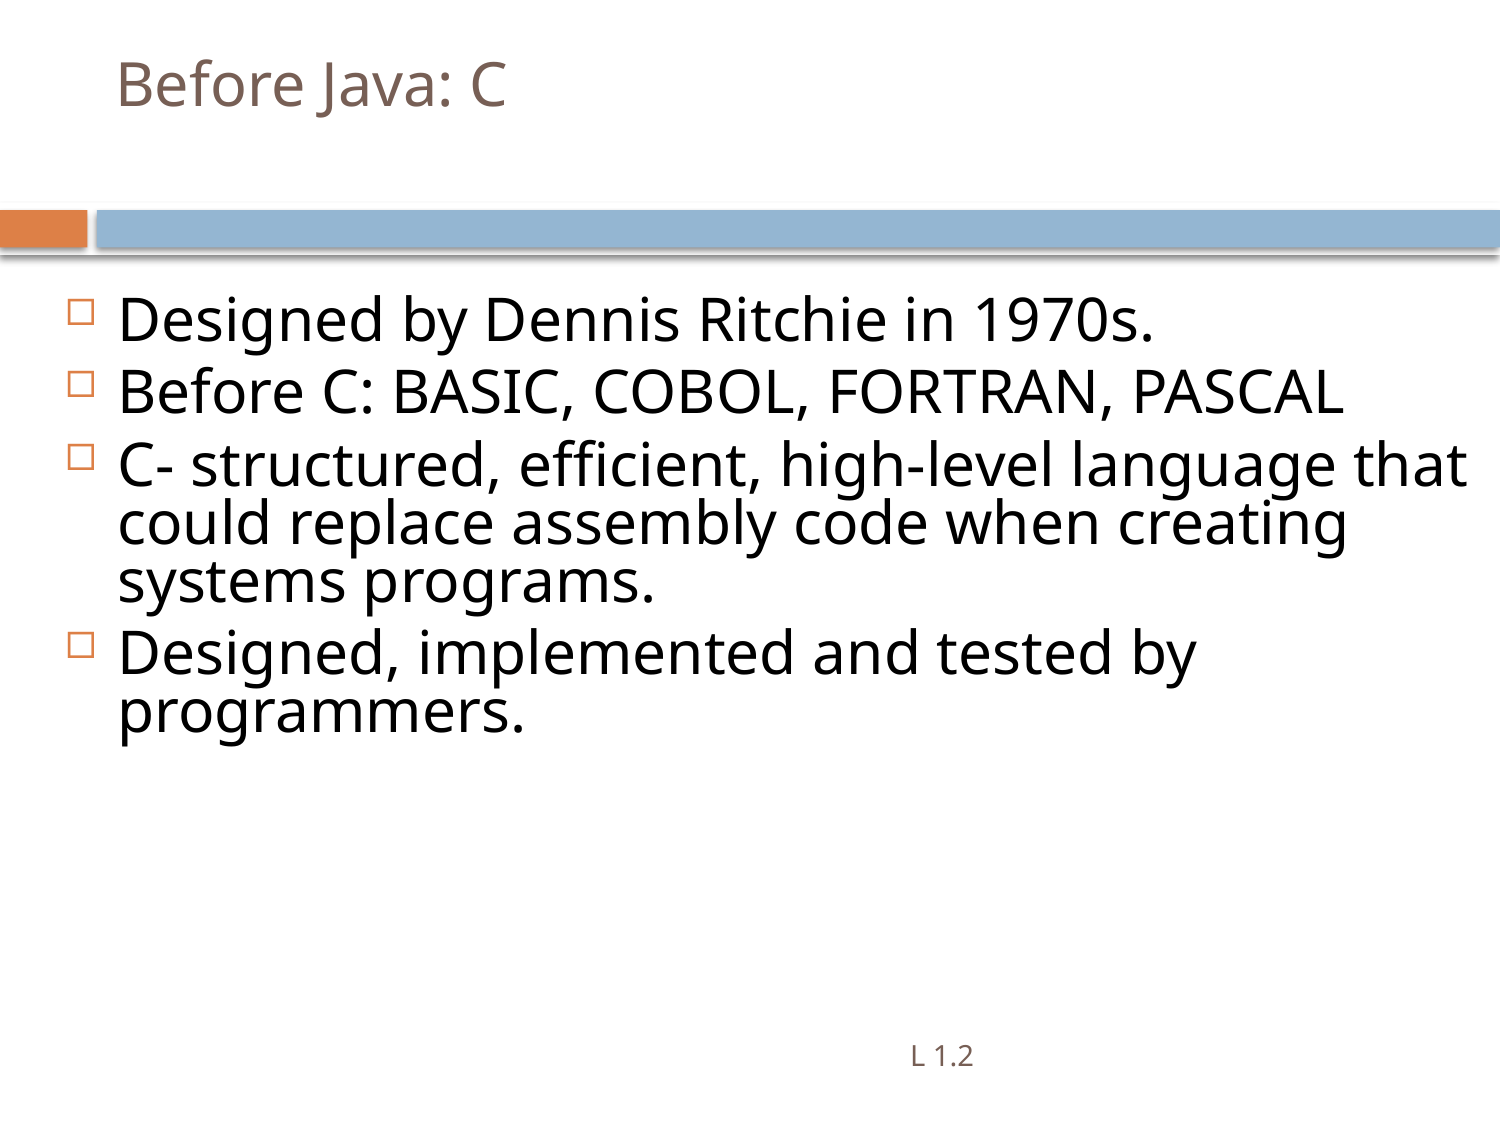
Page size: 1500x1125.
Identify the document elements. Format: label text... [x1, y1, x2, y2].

list Designed by Dennis Ritchie in 1970s. Before C: BASIC, COBOL, FORTRAN, PASCAL C- structured, efficient, high-level language that could replace assembly code when creating systems programs. Designed, implemented and tested by programmers. [50, 287, 1500, 1125]
title Before Java: C [100, 37, 1438, 200]
